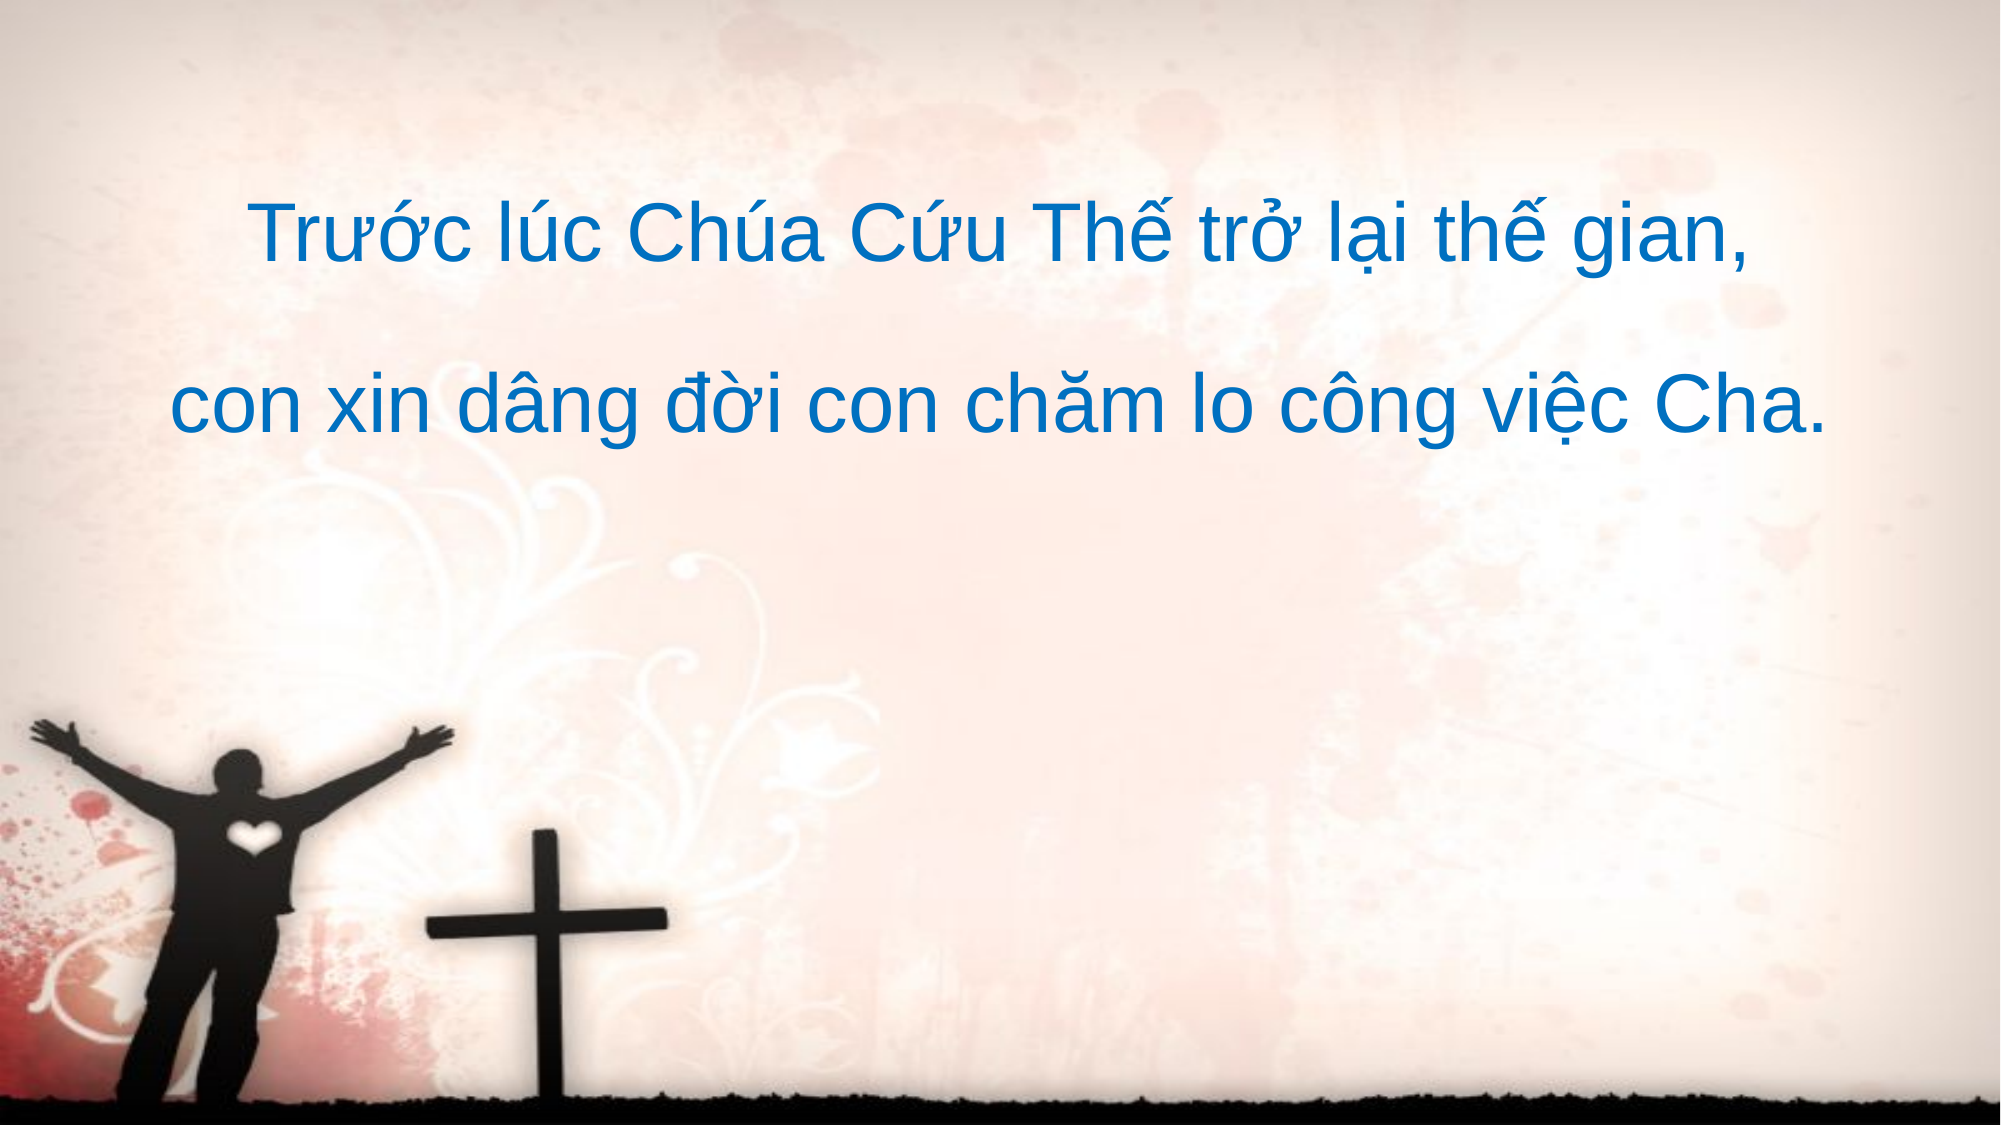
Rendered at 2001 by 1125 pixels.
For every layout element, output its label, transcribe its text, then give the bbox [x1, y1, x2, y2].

list Trước lúc Chúa Cứu Thế trở lại thế gian, con xin dâng đời con chăm lo công việc Cha. [0, 0, 2000, 1125]
